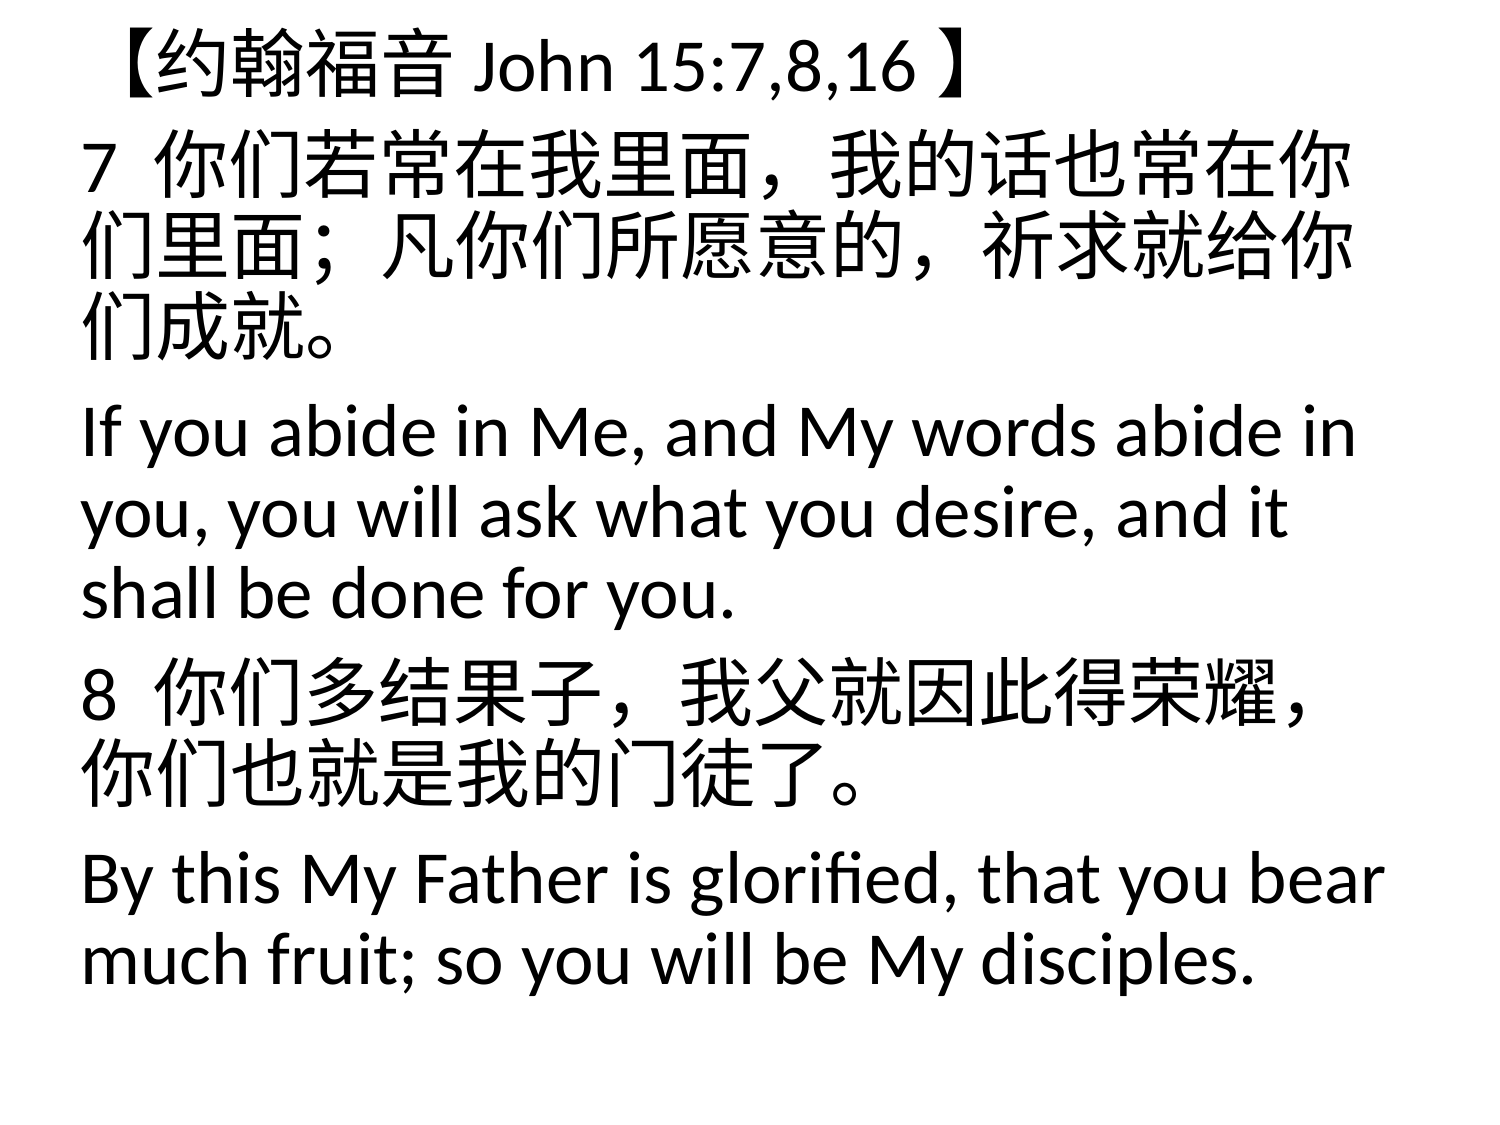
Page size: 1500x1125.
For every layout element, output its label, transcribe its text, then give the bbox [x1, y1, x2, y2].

subtitle 【约翰福音John 15:7,8,16】 7 你们若常在我里面，我的话也常在你们里面；凡你们所愿意的，祈求就给你们成就。 If you abide in Me, and My words abide in you, you will ask what you desire, and it shall be done for you. 8 你们多结果子，我父就因此得荣耀，你们也就是我的门徒了。 By this My Father is glorified, that you bear much fruit; so you will be My disciples. [65, 18, 1435, 1125]
